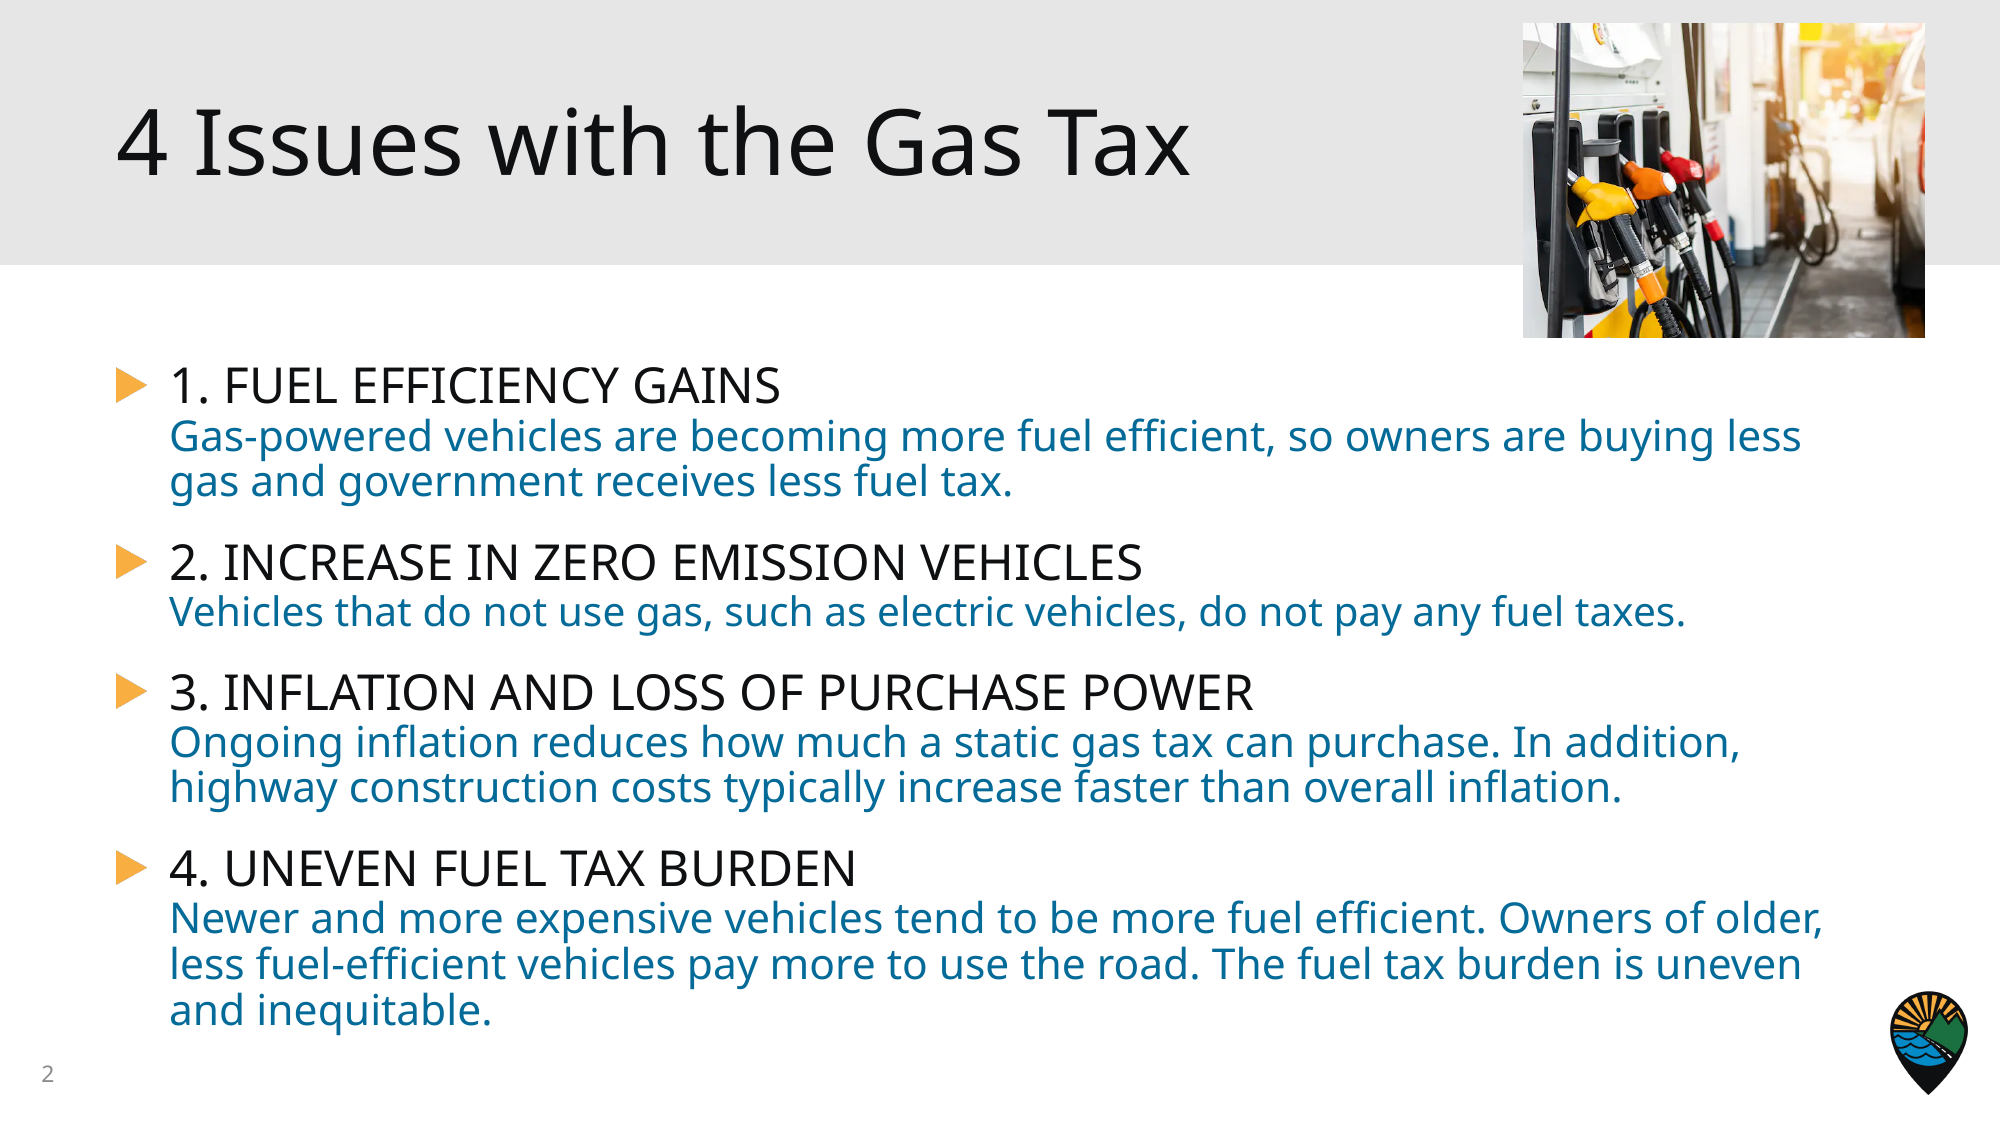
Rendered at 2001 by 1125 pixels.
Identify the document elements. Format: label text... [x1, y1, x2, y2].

picture [116, 850, 148, 885]
picture [1883, 984, 1974, 1102]
slide_number 2 [26, 1048, 477, 1103]
list 1. FUEL EFFICIENCY GAINS Gas-powered vehicles are becoming more fuel efficient, so owners are buying less gas and government receives less fuel tax. 2. INCREASE IN ZERO EMISSION VEHICLES Vehicles that do not use gas, such as electric vehicles, do not pay any fuel taxes. 3. INFLATION AND LOSS OF PURCHASE POWER Ongoing inflation reduces how much a static gas tax can purchase. In addition, highway construction costs typically increase faster than overall inflation. 4. UNEVEN FUEL TAX BURDEN Newer and more expensive vehicles tend to be more fuel efficient. Owners of older, less fuel-efficient vehicles pay more to use the road. The fuel tax burden is uneven and inequitable. [101, 353, 1871, 1049]
picture [116, 367, 148, 403]
picture [116, 544, 148, 579]
picture [1523, 23, 1925, 338]
title 4 Issues with the Gas Tax [101, 58, 1523, 233]
picture [116, 673, 148, 709]
